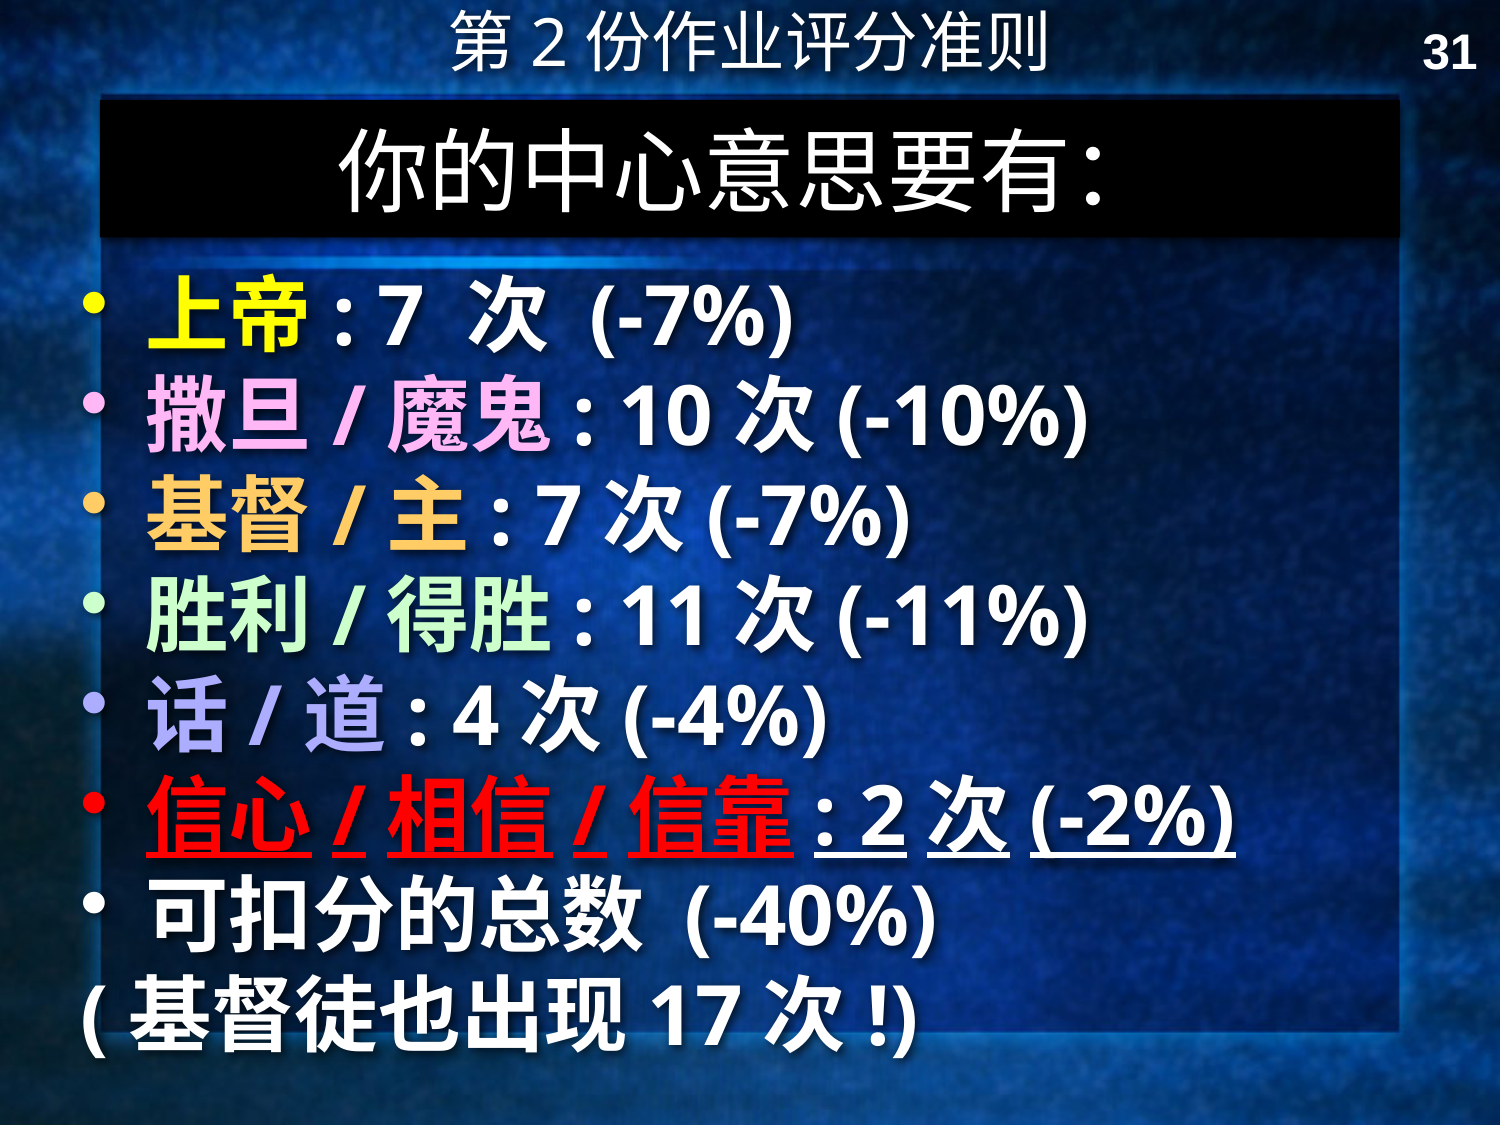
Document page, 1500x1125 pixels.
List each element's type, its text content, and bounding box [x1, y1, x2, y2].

text_box 上帝: 7 次 (-7%) 撒旦/魔鬼: 10次(-10%) 基督/主: 7次(-7%) 胜利/得胜: 11次(-11%) 话/道: 4次(-4%) 信心/相信/信靠: 2次(-2%) 可扣分的总数 (-40%) (基督徒也出现17次!) [65, 255, 1251, 1070]
picture [0, 88, 1500, 1125]
text_box 第2份作业评分准则 [0, 0, 1500, 88]
title 你的中心意思要有： [99, 99, 1401, 238]
